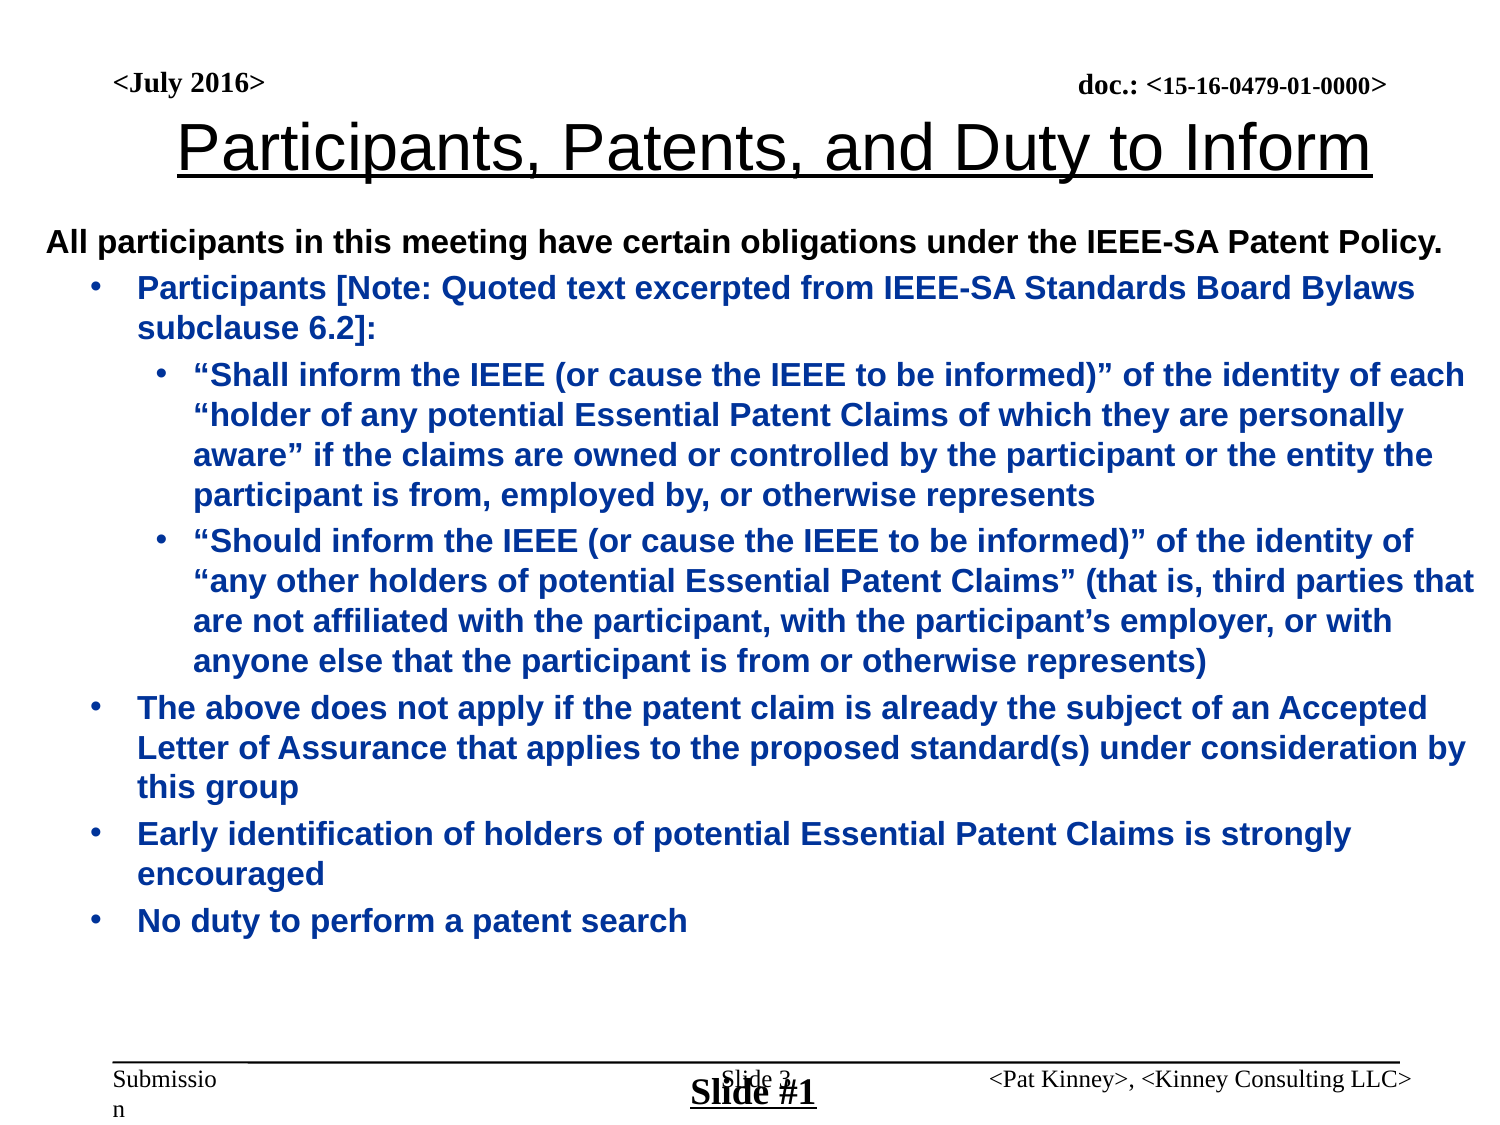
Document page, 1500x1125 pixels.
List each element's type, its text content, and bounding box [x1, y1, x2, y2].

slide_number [112, 62, 376, 99]
title Participants, Patents, and Duty to Inform [50, 75, 1500, 212]
list All participants in this meeting have certain obligations under the IEEE-SA Patent Policy. Participants [Note: Quoted text excerpted from IEEE-SA Standards Board Bylaws subclause 6.2]: “Shall inform the IEEE (or cause the IEEE to be informed)” of the identity of each “holder of any potential Essential Patent Claims of which they are personally aware” if the claims are owned or controlled by the participant or the entity the participant is from, employed by, or otherwise represents “Should inform the IEEE (or cause the IEEE to be informed)” of the identity of “any other holders of potential Essential Patent Claims” (that is, third parties that are not affiliated with the participant, with the participant’s employer, or with anyone else that the participant is from or otherwise represents) The above does not apply if the patent claim is already the subject of an Accepted Letter of Assurance that applies to the proposed standard(s) under consideration by this group Early identification of holders of potential Essential Patent Claims is strongly encouraged No duty to perform a patent search [0, 212, 1500, 1013]
footer <Pat Kinney>, <Kinney Consulting LLC> [899, 1061, 1413, 1093]
slide_number Slide 3 [712, 1061, 800, 1093]
text_box Slide #1 [675, 1060, 832, 1120]
